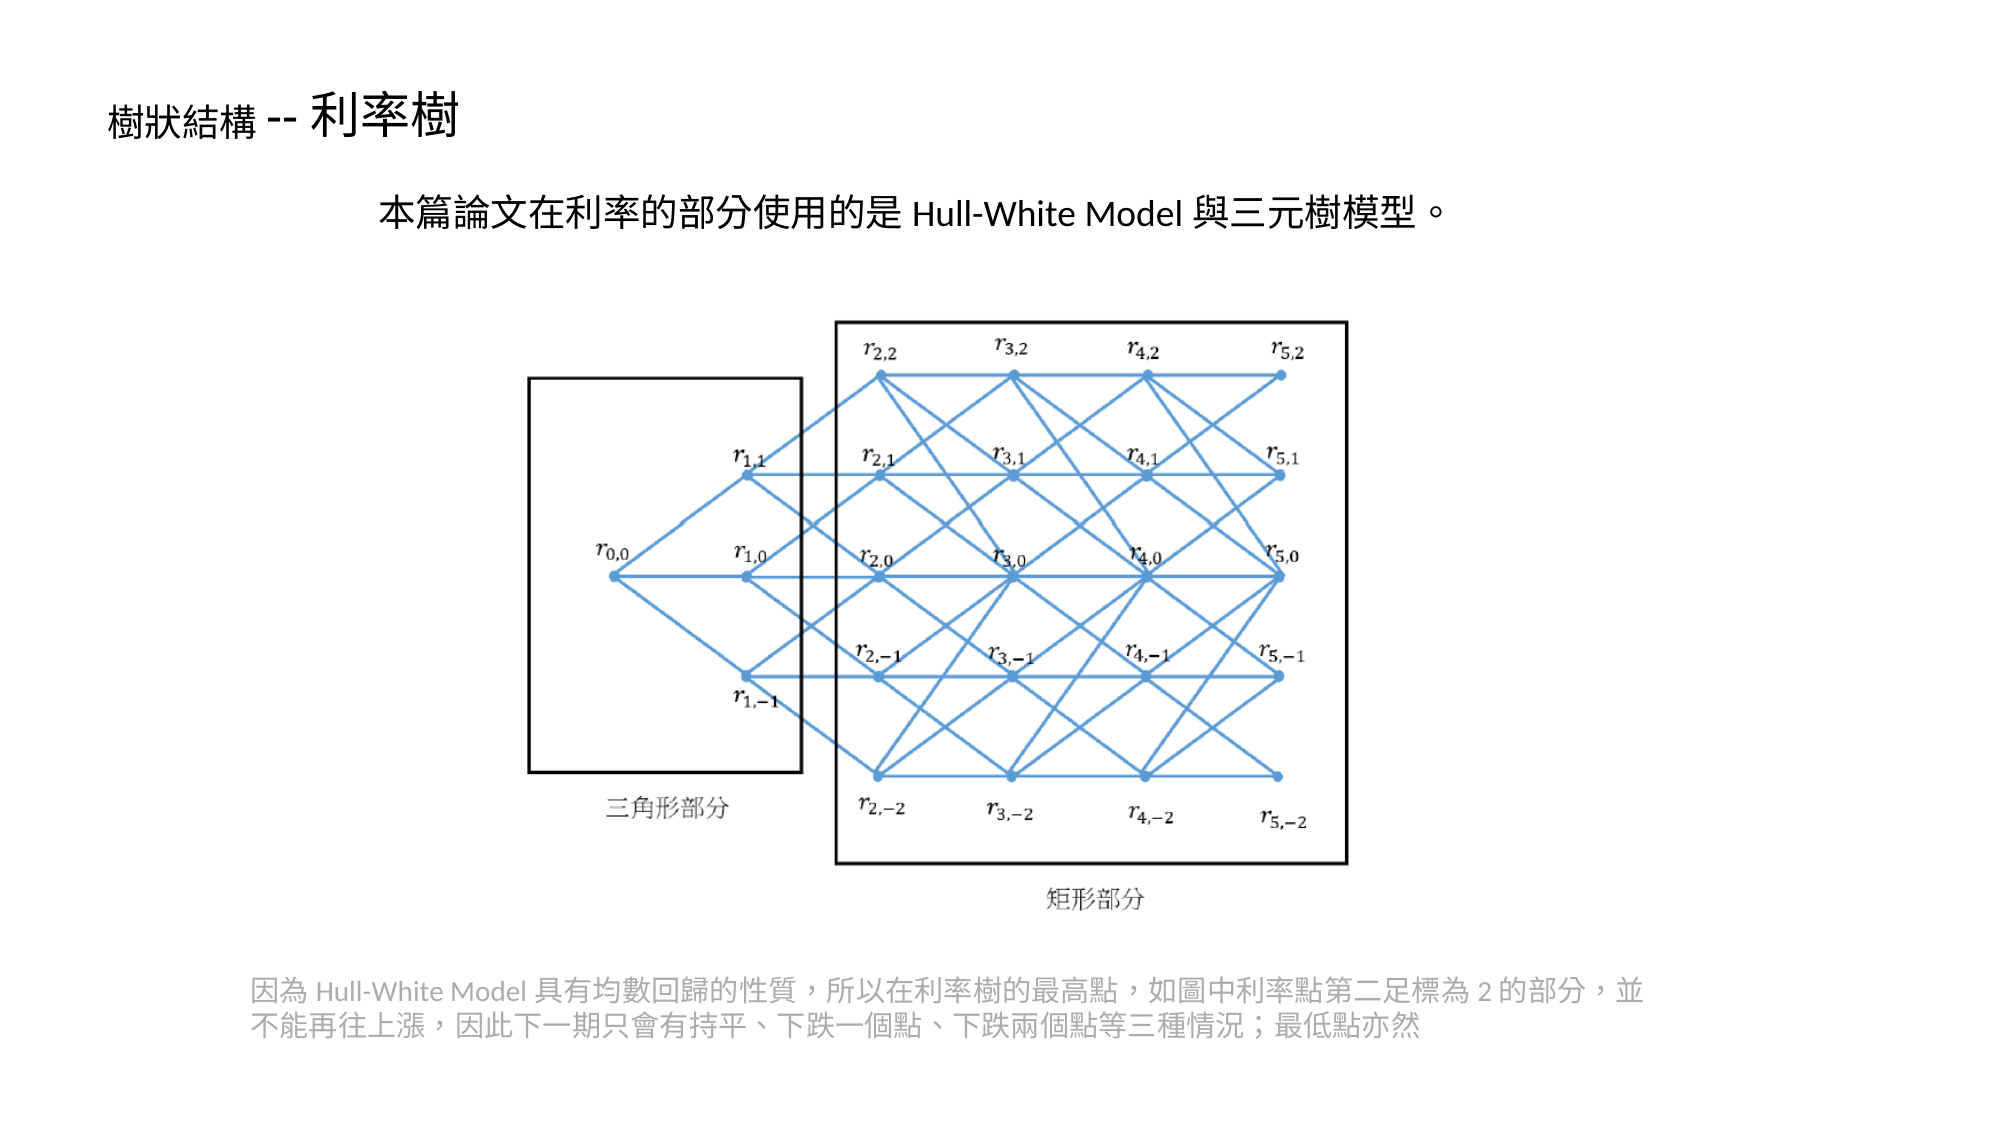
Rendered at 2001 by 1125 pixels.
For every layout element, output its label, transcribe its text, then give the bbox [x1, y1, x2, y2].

picture [477, 241, 1415, 921]
text_box 本篇論文在利率的部分使用的是Hull-White Model與三元樹模型。 [363, 181, 1528, 242]
text_box --利率樹 [251, 76, 476, 152]
text_box 因為Hull-White Model具有均數回歸的性質，所以在利率樹的最高點，如圖中利率點第二足標為2的部分，並不能再往上漲，因此下一期只會有持平、下跌一個點、下跌兩個點等三種情況；最低點亦然 [235, 965, 1679, 1051]
text_box 樹狀結構 [92, 91, 251, 152]
